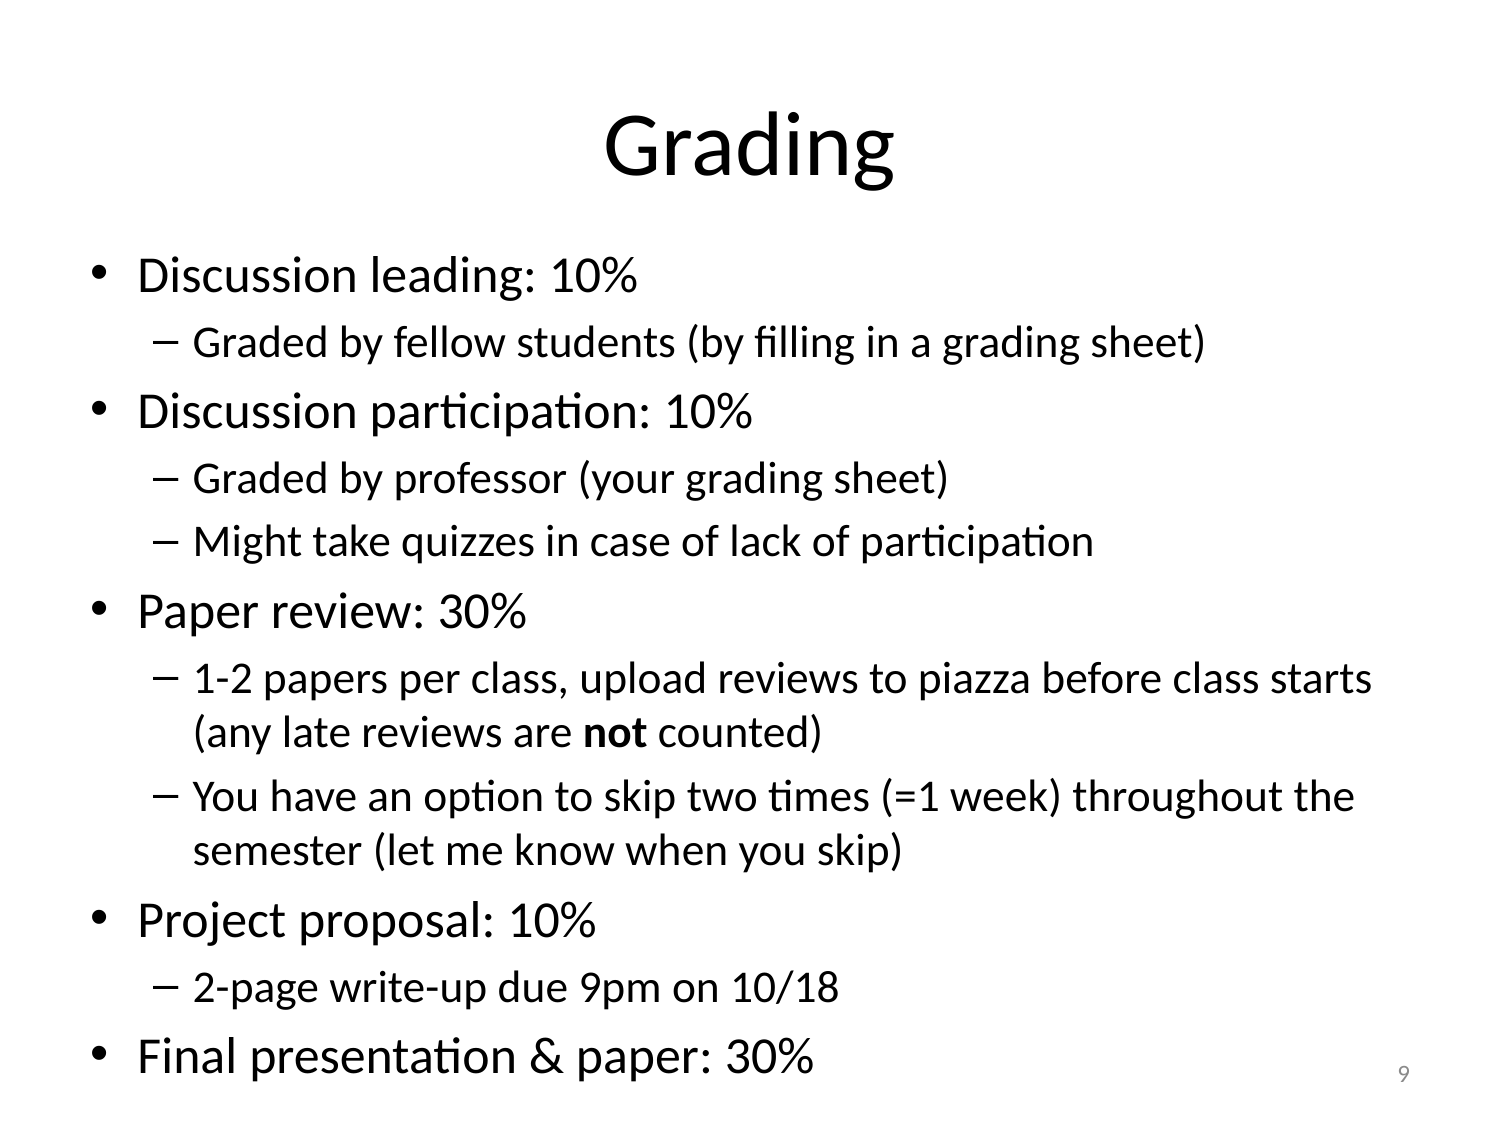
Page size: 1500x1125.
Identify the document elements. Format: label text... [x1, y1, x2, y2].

slide_number 9 [1074, 1042, 1425, 1103]
list Discussion leading: 10% Graded by fellow students (by filling in a grading sheet) Discussion participation: 10% Graded by professor (your grading sheet) Might take quizzes in case of lack of participation Paper review: 30% 1-2 papers per class, upload reviews to piazza before class starts (any late reviews are not counted) You have an option to skip two times (=1 week) throughout the semester (let me know when you skip) Project proposal: 10% 2-page write-up due 9pm on 10/18 Final presentation & paper: 30% [75, 232, 1425, 1102]
title Grading [75, 45, 1425, 232]
